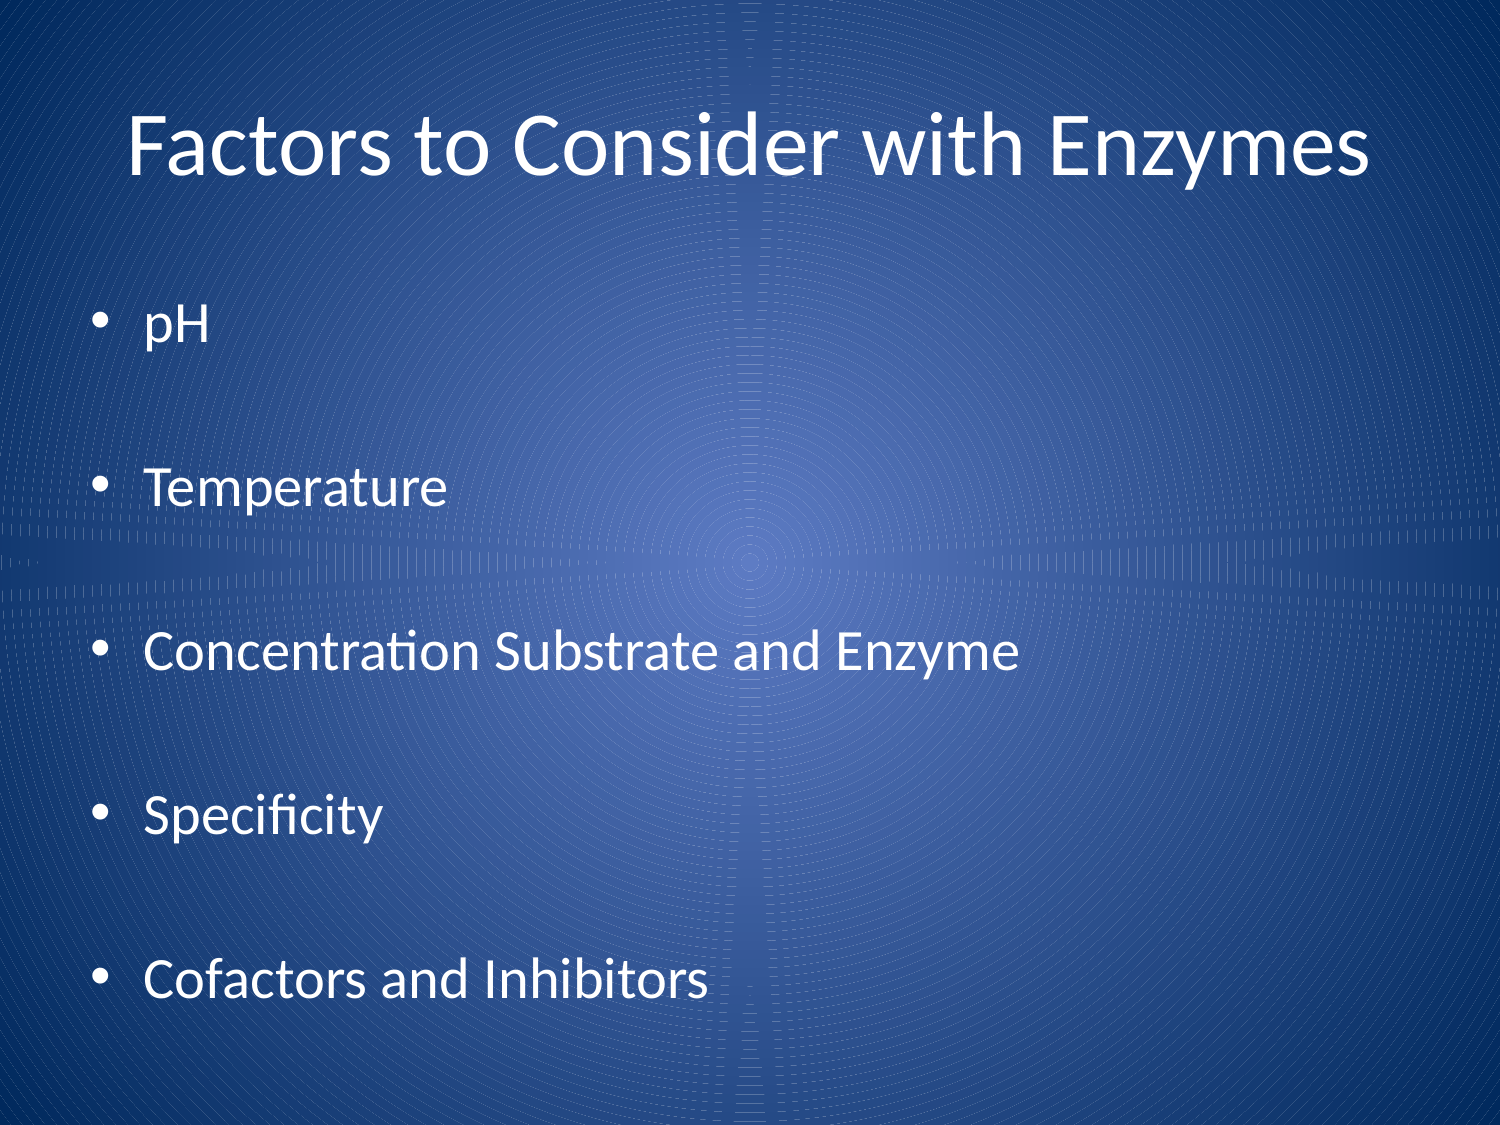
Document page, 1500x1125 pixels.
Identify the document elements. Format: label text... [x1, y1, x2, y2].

title Factors to Consider with Enzymes [75, 45, 1425, 233]
list pH Temperature Concentration Substrate and Enzyme Specificity Cofactors and Inhibitors [75, 276, 1425, 1019]
